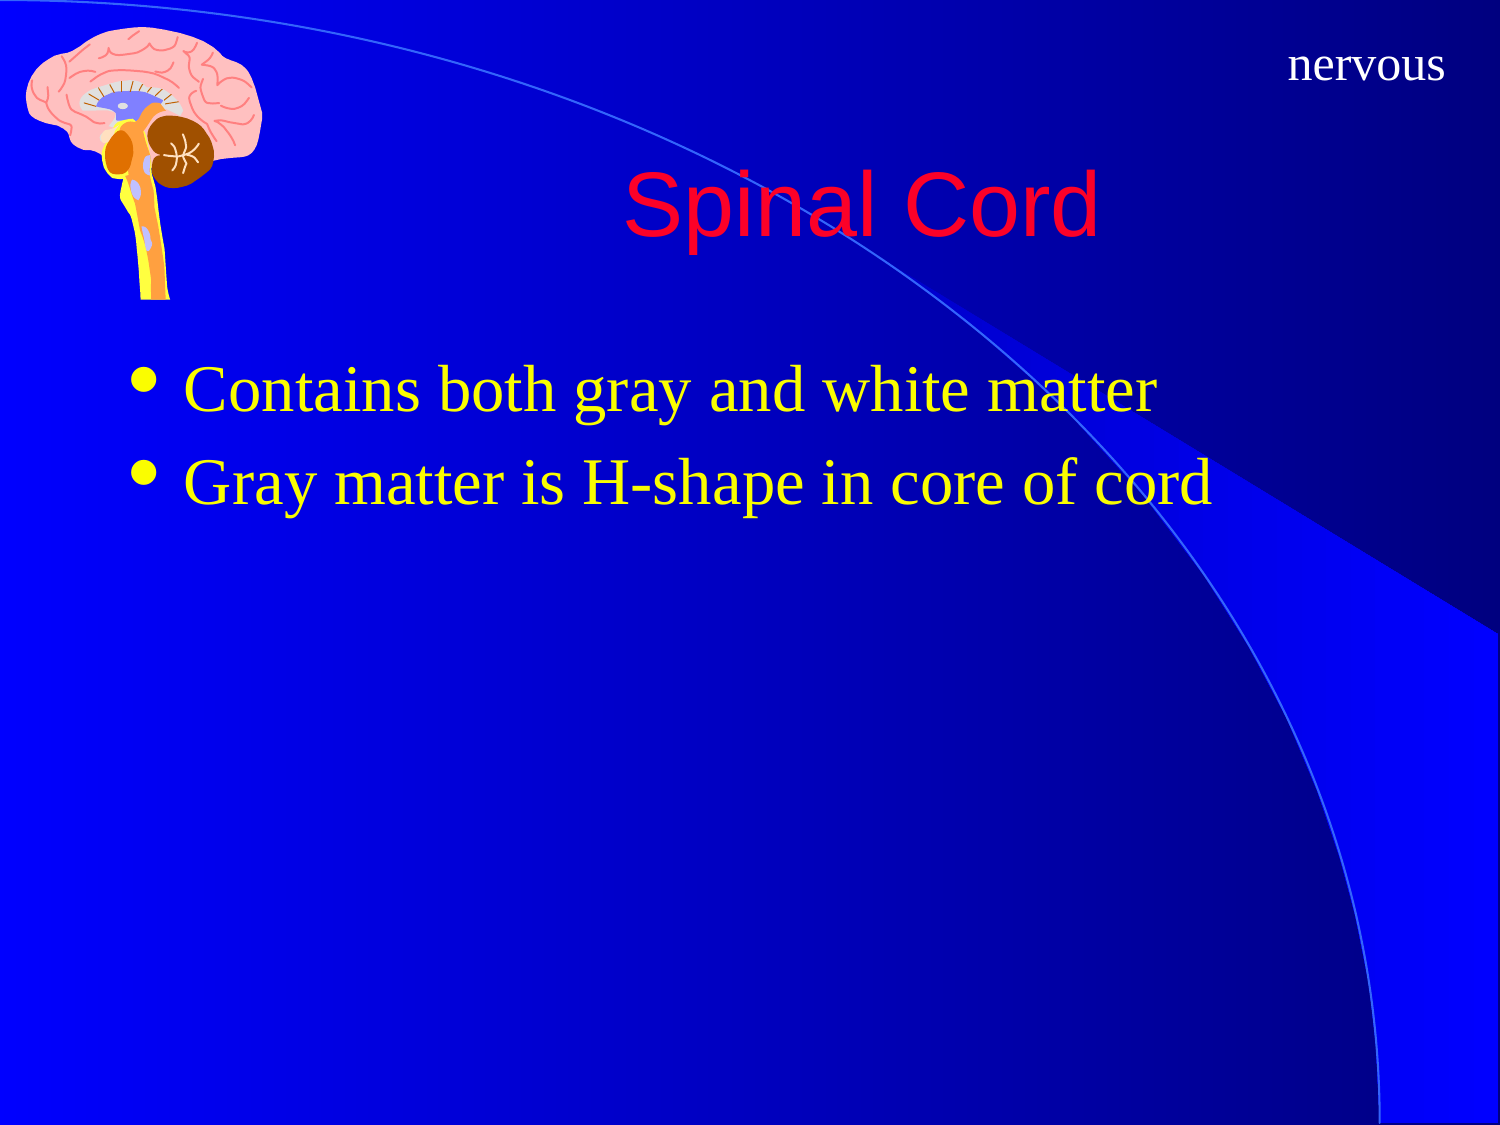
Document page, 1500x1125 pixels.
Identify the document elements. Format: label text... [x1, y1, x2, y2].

list Contains both gray and white matter Gray matter is H-shape in core of cord [112, 337, 1438, 1076]
title Spinal Cord [249, 112, 1476, 288]
